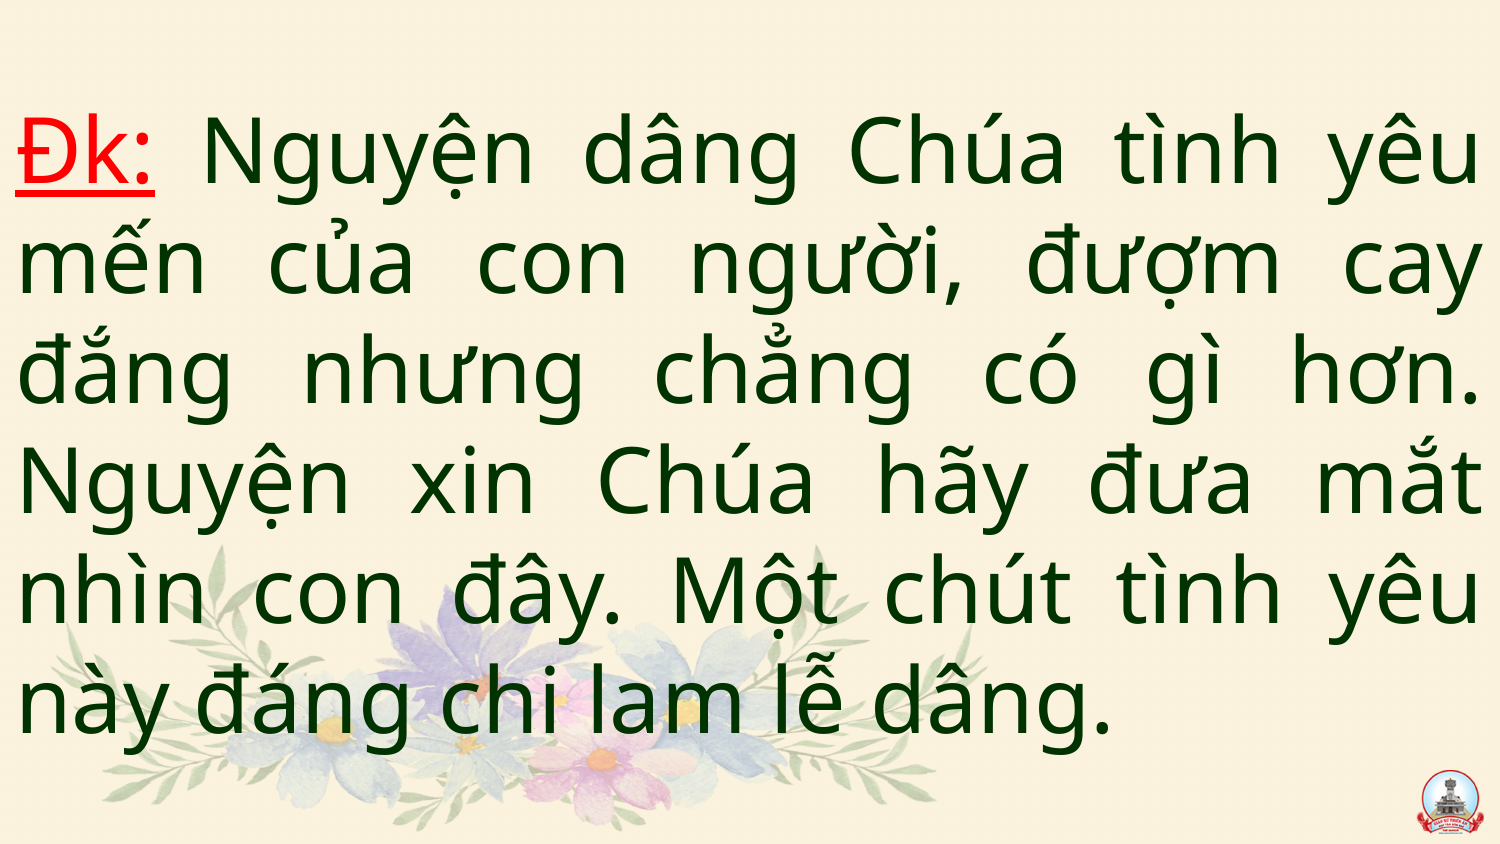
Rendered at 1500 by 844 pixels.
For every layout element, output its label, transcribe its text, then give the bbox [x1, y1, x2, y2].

title Đk: Nguyện dâng Chúa tình yêu mến của con người, đượm cay đắng nhưng chẳng có gì hơn. Nguyện xin Chúa hãy đưa mắt nhìn con đây. Một chút tình yêu này đáng chi lam lễ dâng. [0, 0, 1500, 844]
